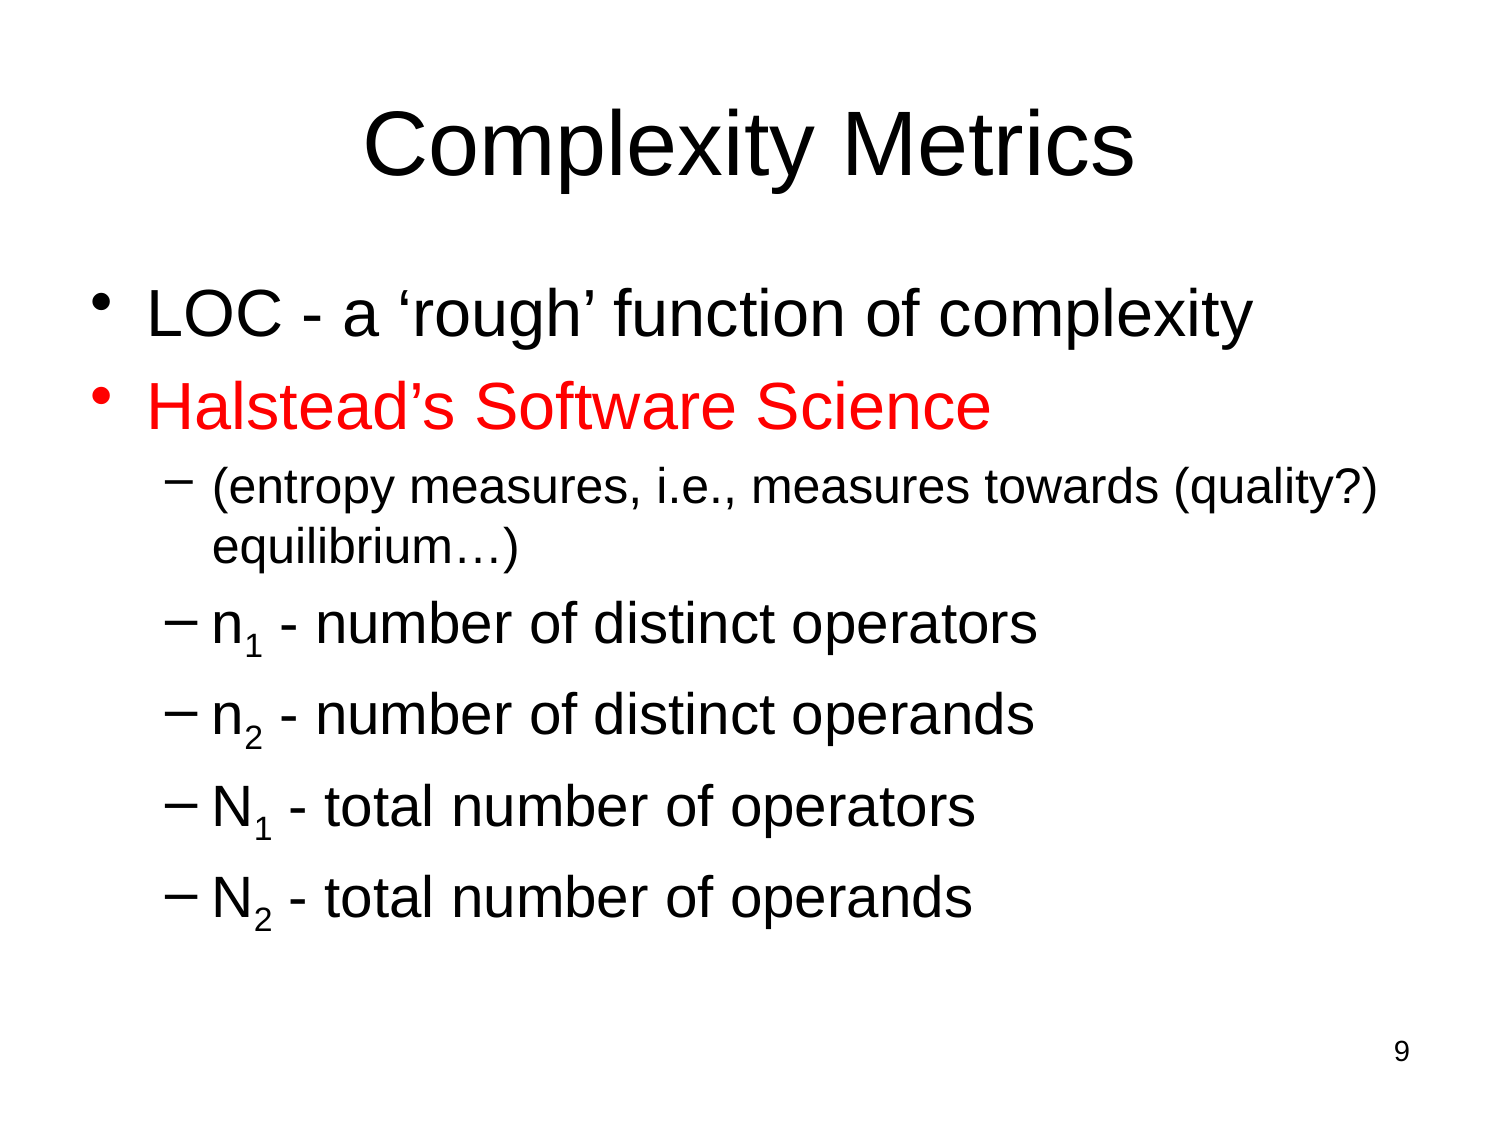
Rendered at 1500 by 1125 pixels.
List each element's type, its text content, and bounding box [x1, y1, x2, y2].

slide_number 9 [1074, 1024, 1426, 1103]
title Complexity Metrics [74, 44, 1426, 233]
list LOC - a ‘rough’ function of complexity Halstead’s Software Science (entropy measures, i.e., measures towards (quality?) equilibrium…) n1 - number of distinct operators n2 - number of distinct operands N1 - total number of operators N2 - total number of operands [74, 262, 1426, 1006]
